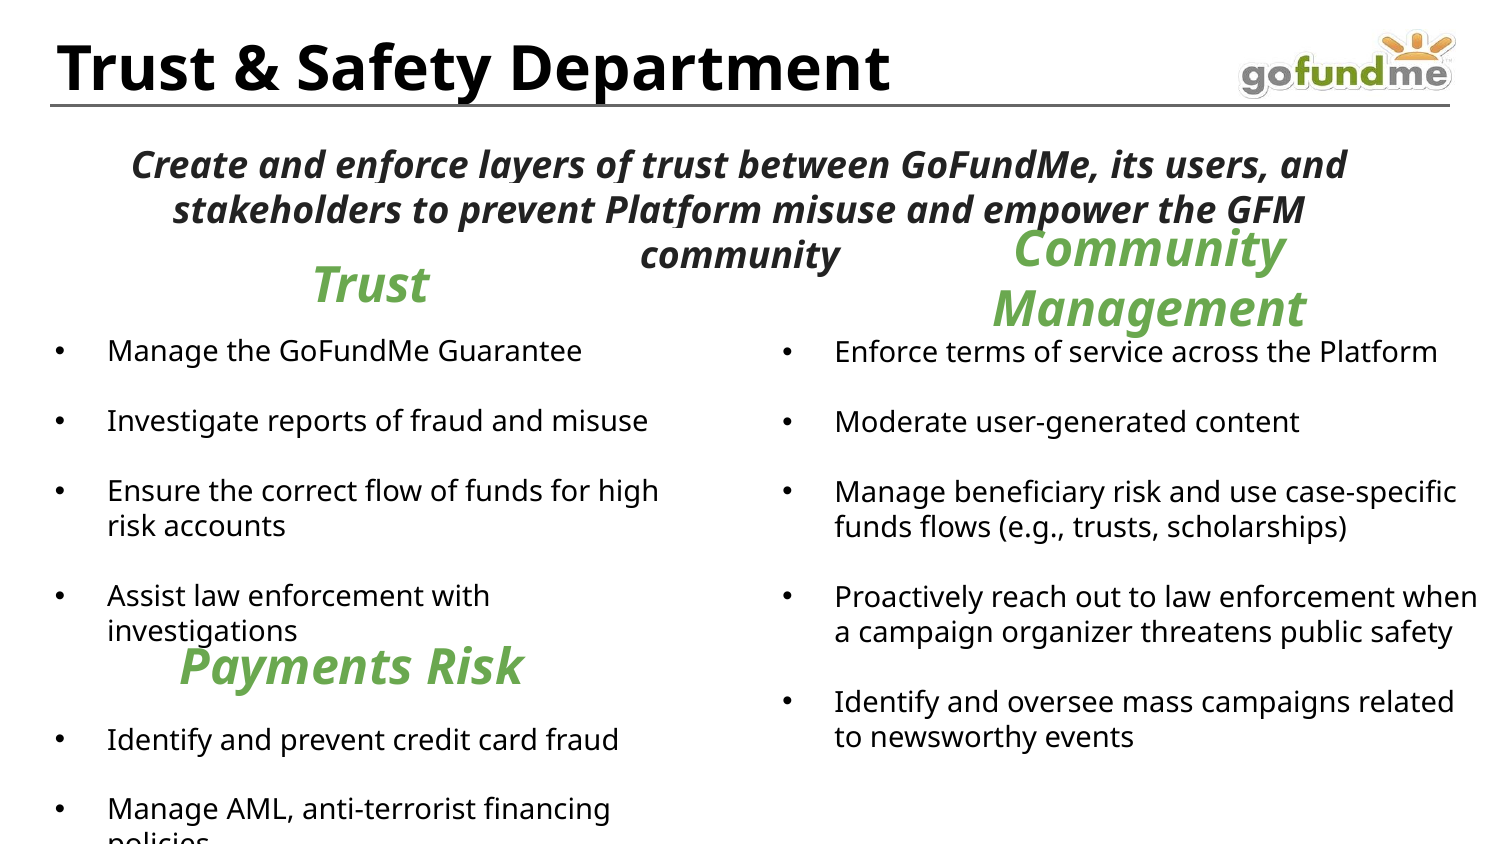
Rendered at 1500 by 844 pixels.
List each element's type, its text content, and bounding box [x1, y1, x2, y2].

picture [1238, 28, 1456, 99]
text_box Manage the GoFundMe Guarantee Investigate reports of fraud and misuse Ensure the correct flow of funds for high risk accounts Assist law enforcement with investigations [17, 317, 704, 670]
text_box Trust [79, 236, 663, 330]
text_box Community Management [854, 236, 1446, 317]
list Trust & Safety Department [41, 12, 1145, 121]
text_box Identify and prevent credit card fraud Manage AML, anti-terrorist financing policies [17, 670, 704, 844]
text_box Payments Risk [67, 618, 650, 670]
text_box Create and enforce layers of trust between GoFundMe, its users, and stakeholders to prevent Platform misuse and empower the GFM community [64, 125, 1415, 475]
text_box Enforce terms of service across the Platform Moderate user-generated content Manage beneficiary risk and use case-specific funds flows (e.g., trusts, scholarships) Proactively reach out to law enforcement when a campaign organizer threatens public safety Identify and oversee mass campaigns related to newsworthy events [744, 318, 1500, 818]
